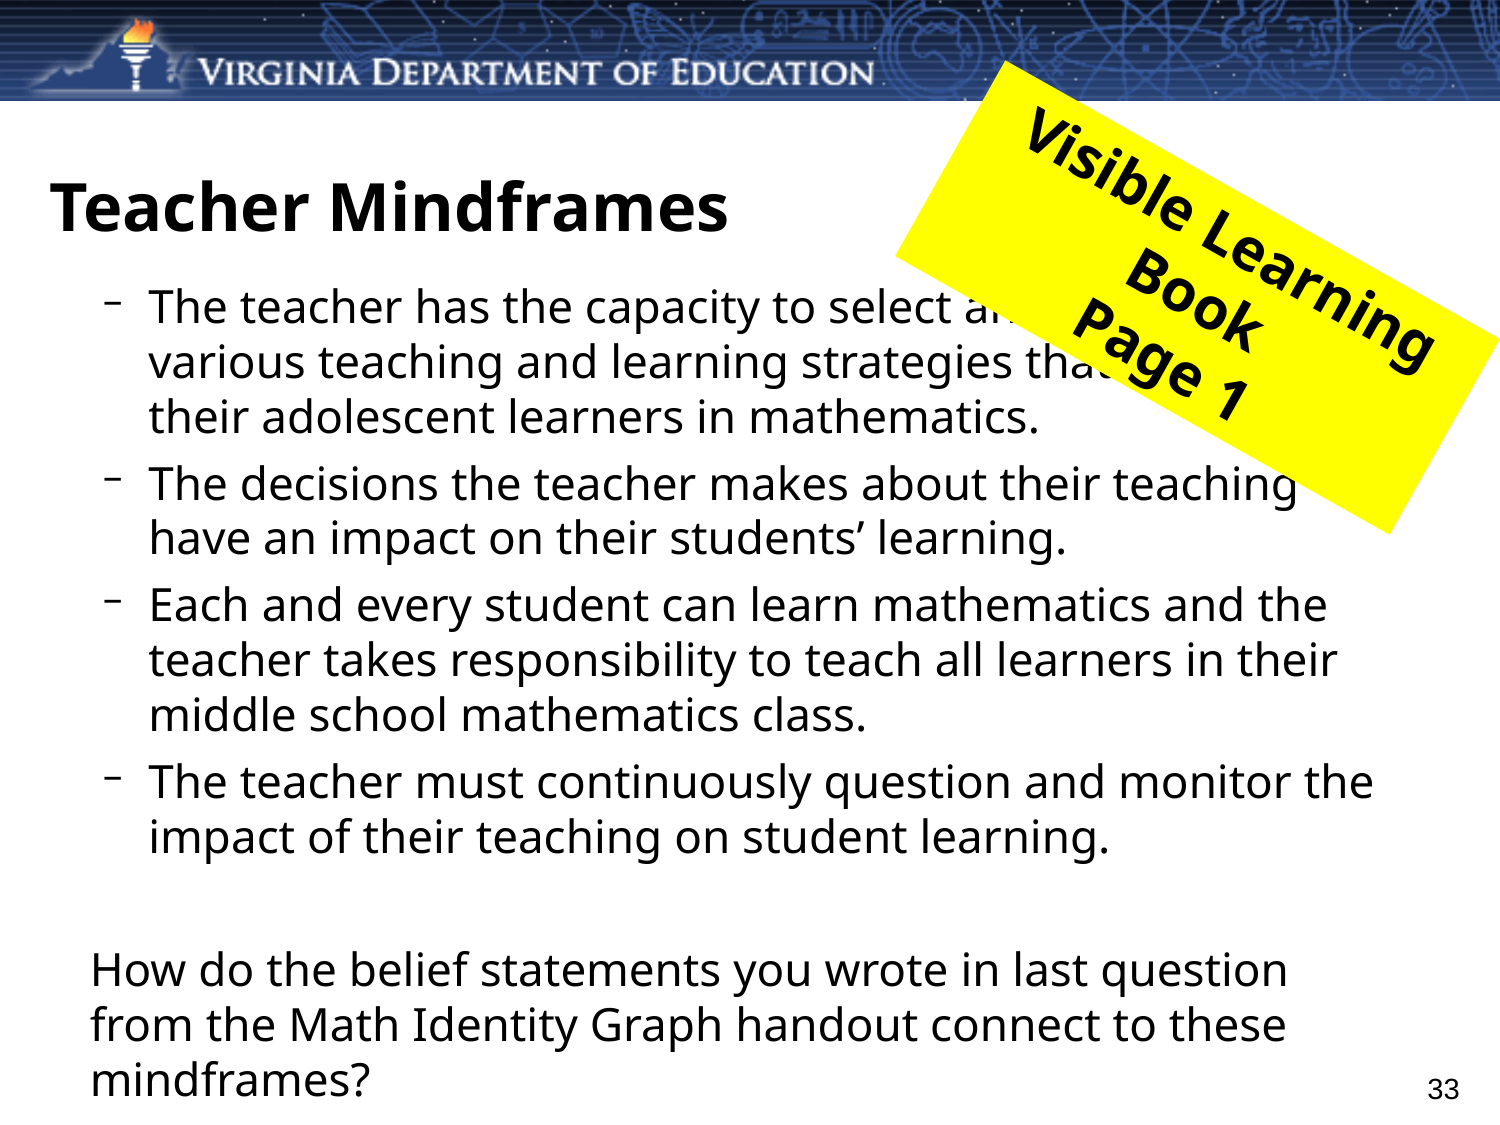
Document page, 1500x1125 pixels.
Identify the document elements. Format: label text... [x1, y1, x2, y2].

title Teacher Mindframes [1098, 111, 1385, 262]
text_box Visible Learning Book Page 1 [895, 60, 1500, 535]
text_box How do the belief statements you wrote in last question from the Math Identity Graph handout connect to these mindframes? [75, 933, 1385, 1114]
list The teacher has the capacity to select and implement various teaching and learning strategies that enhance their adolescent learners in mathematics. The decisions the teacher makes about their teaching have an impact on their students’ learning. Each and every student can learn mathematics and the teacher takes responsibility to teach all learners in their middle school mathematics class. The teacher must continuously question and monitor the impact of their teaching on student learning. [75, 262, 1425, 928]
slide_number 33 [1125, 1062, 1475, 1125]
title Teacher Mindframes [34, 111, 976, 299]
picture [0, 0, 1500, 101]
